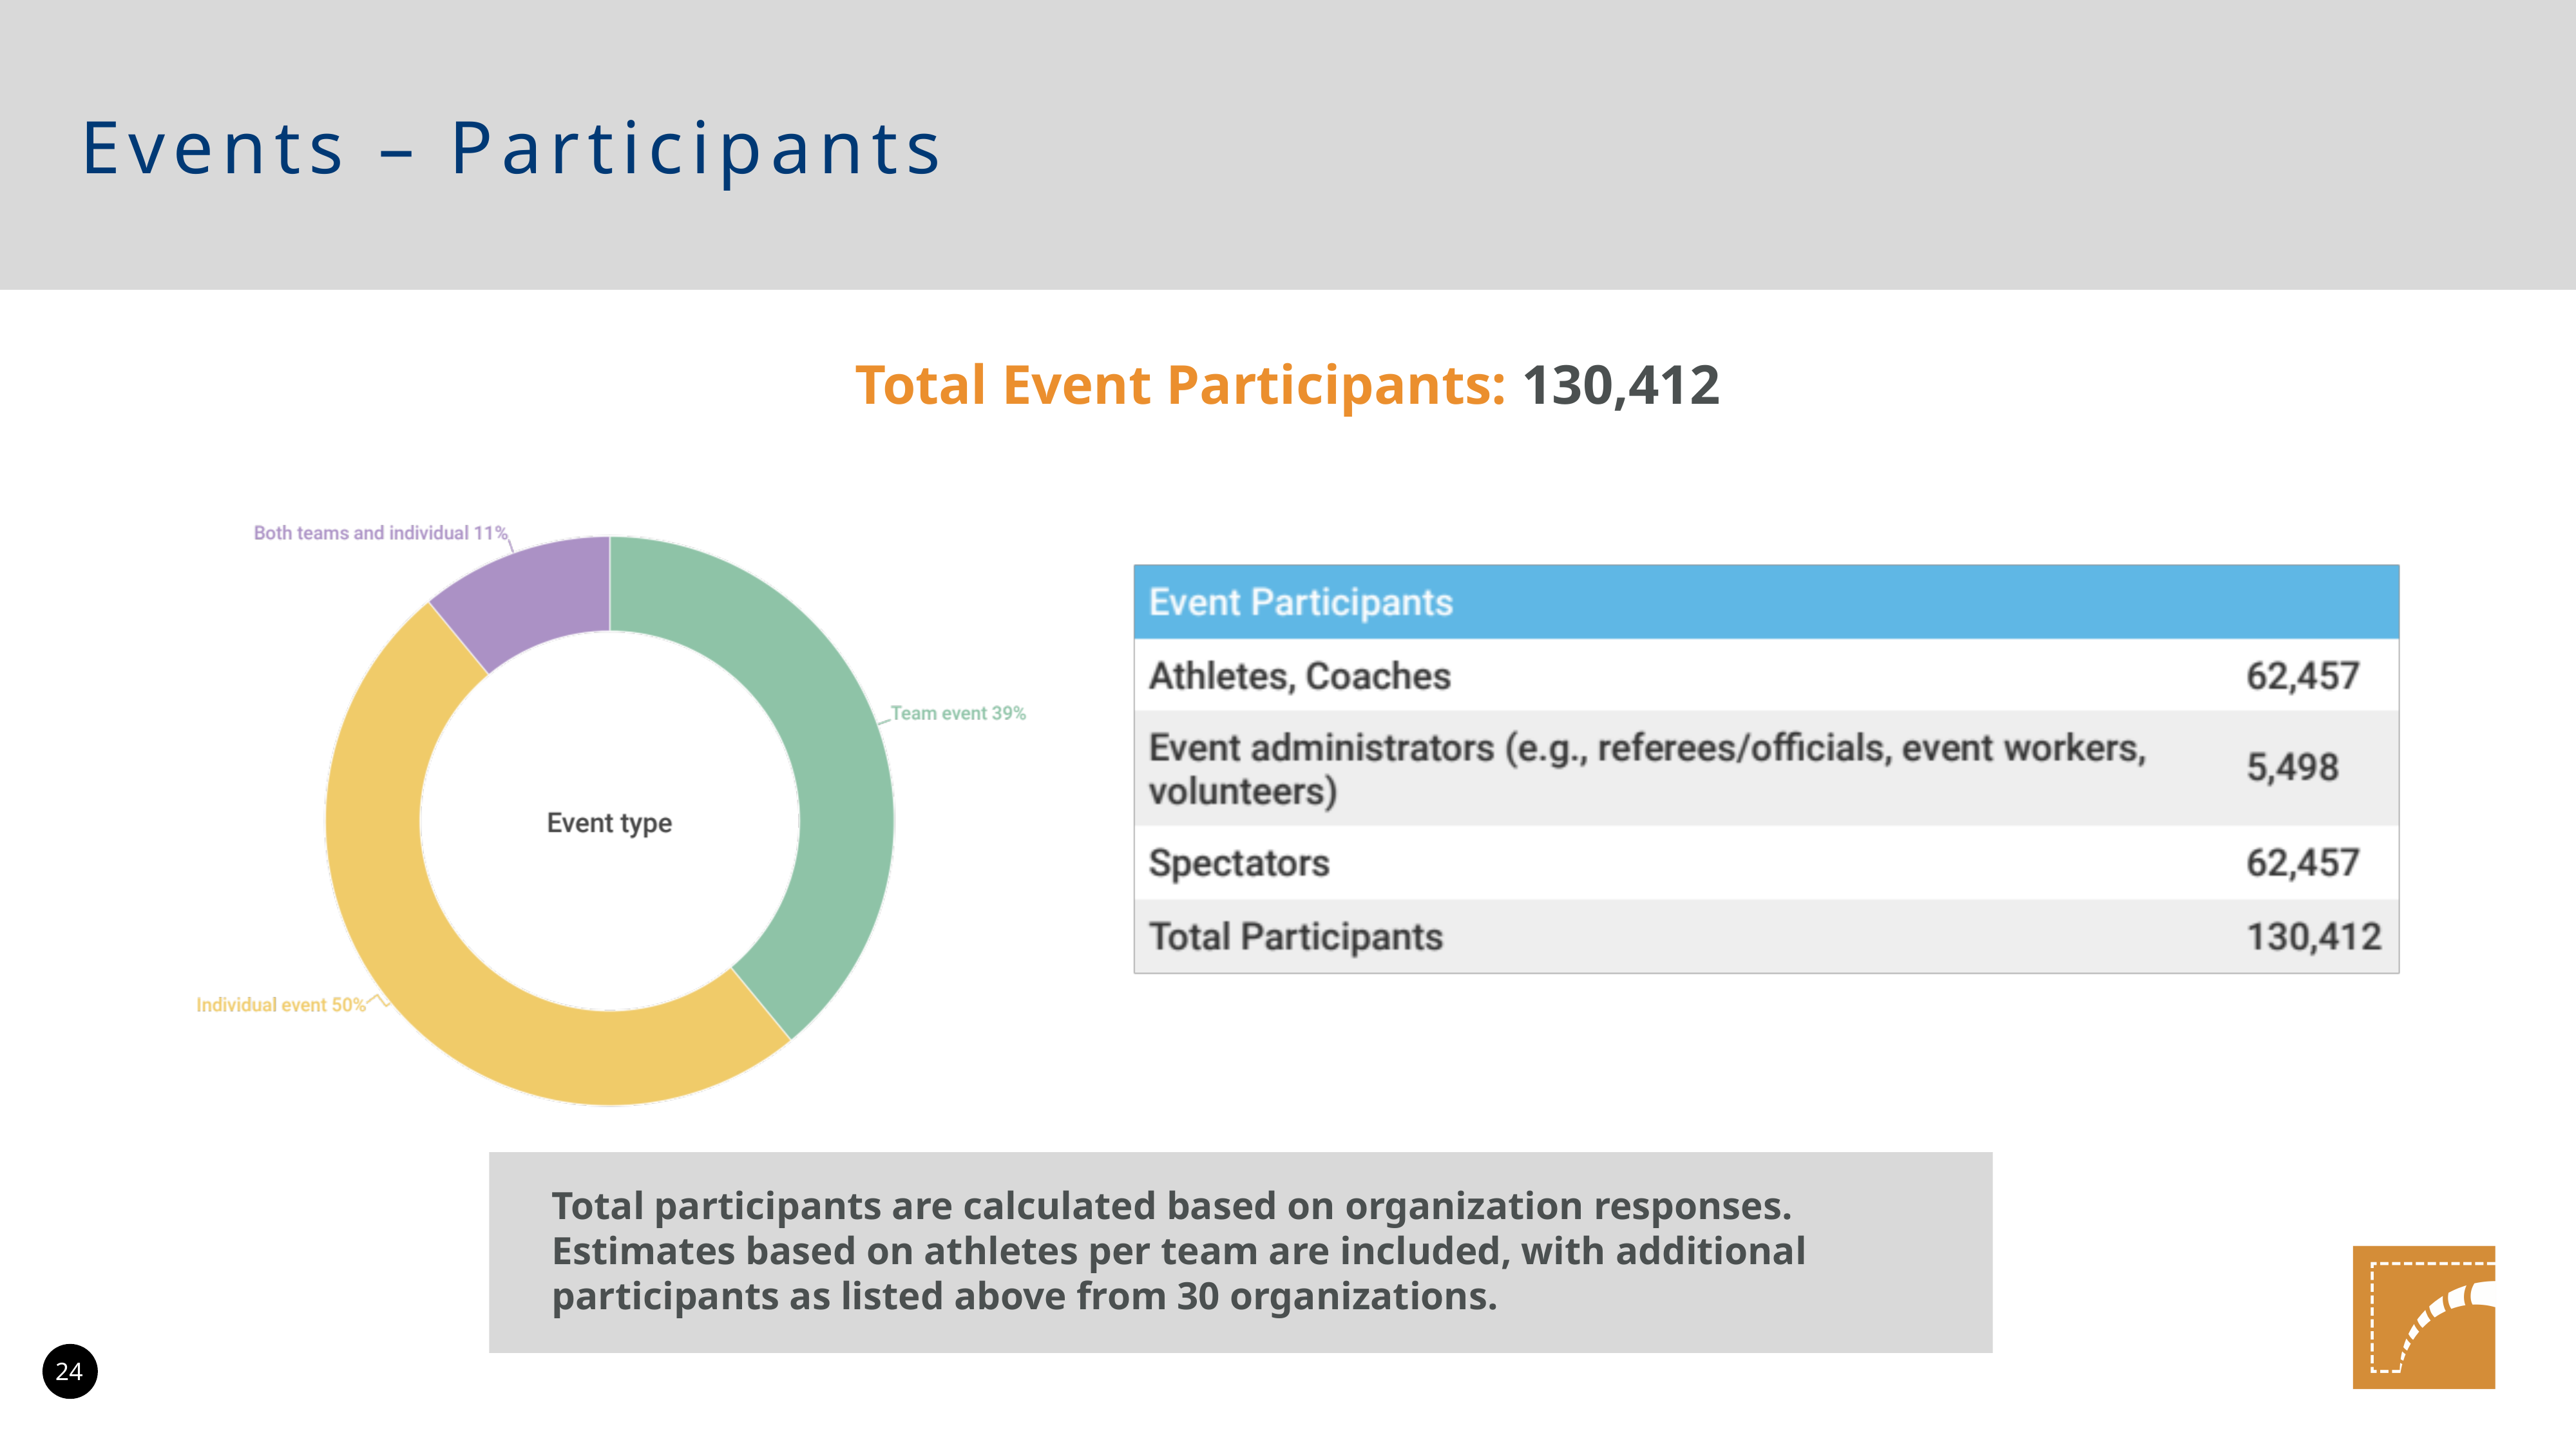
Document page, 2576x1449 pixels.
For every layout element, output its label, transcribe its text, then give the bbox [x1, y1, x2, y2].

text_box Total participants are calculated based on organization responses. Estimates based on athletes per team are included, with additional participants as listed above from 30 organizations. [542, 1177, 1940, 1322]
text_box [0, 0, 2576, 290]
text_box Total Event Participants: 130,412 [316, 345, 2260, 420]
picture [1129, 557, 2403, 989]
text_box [488, 1151, 1994, 1354]
picture [2352, 1245, 2497, 1390]
picture [191, 500, 1038, 1113]
text_box Events – Participants [70, 96, 1708, 193]
